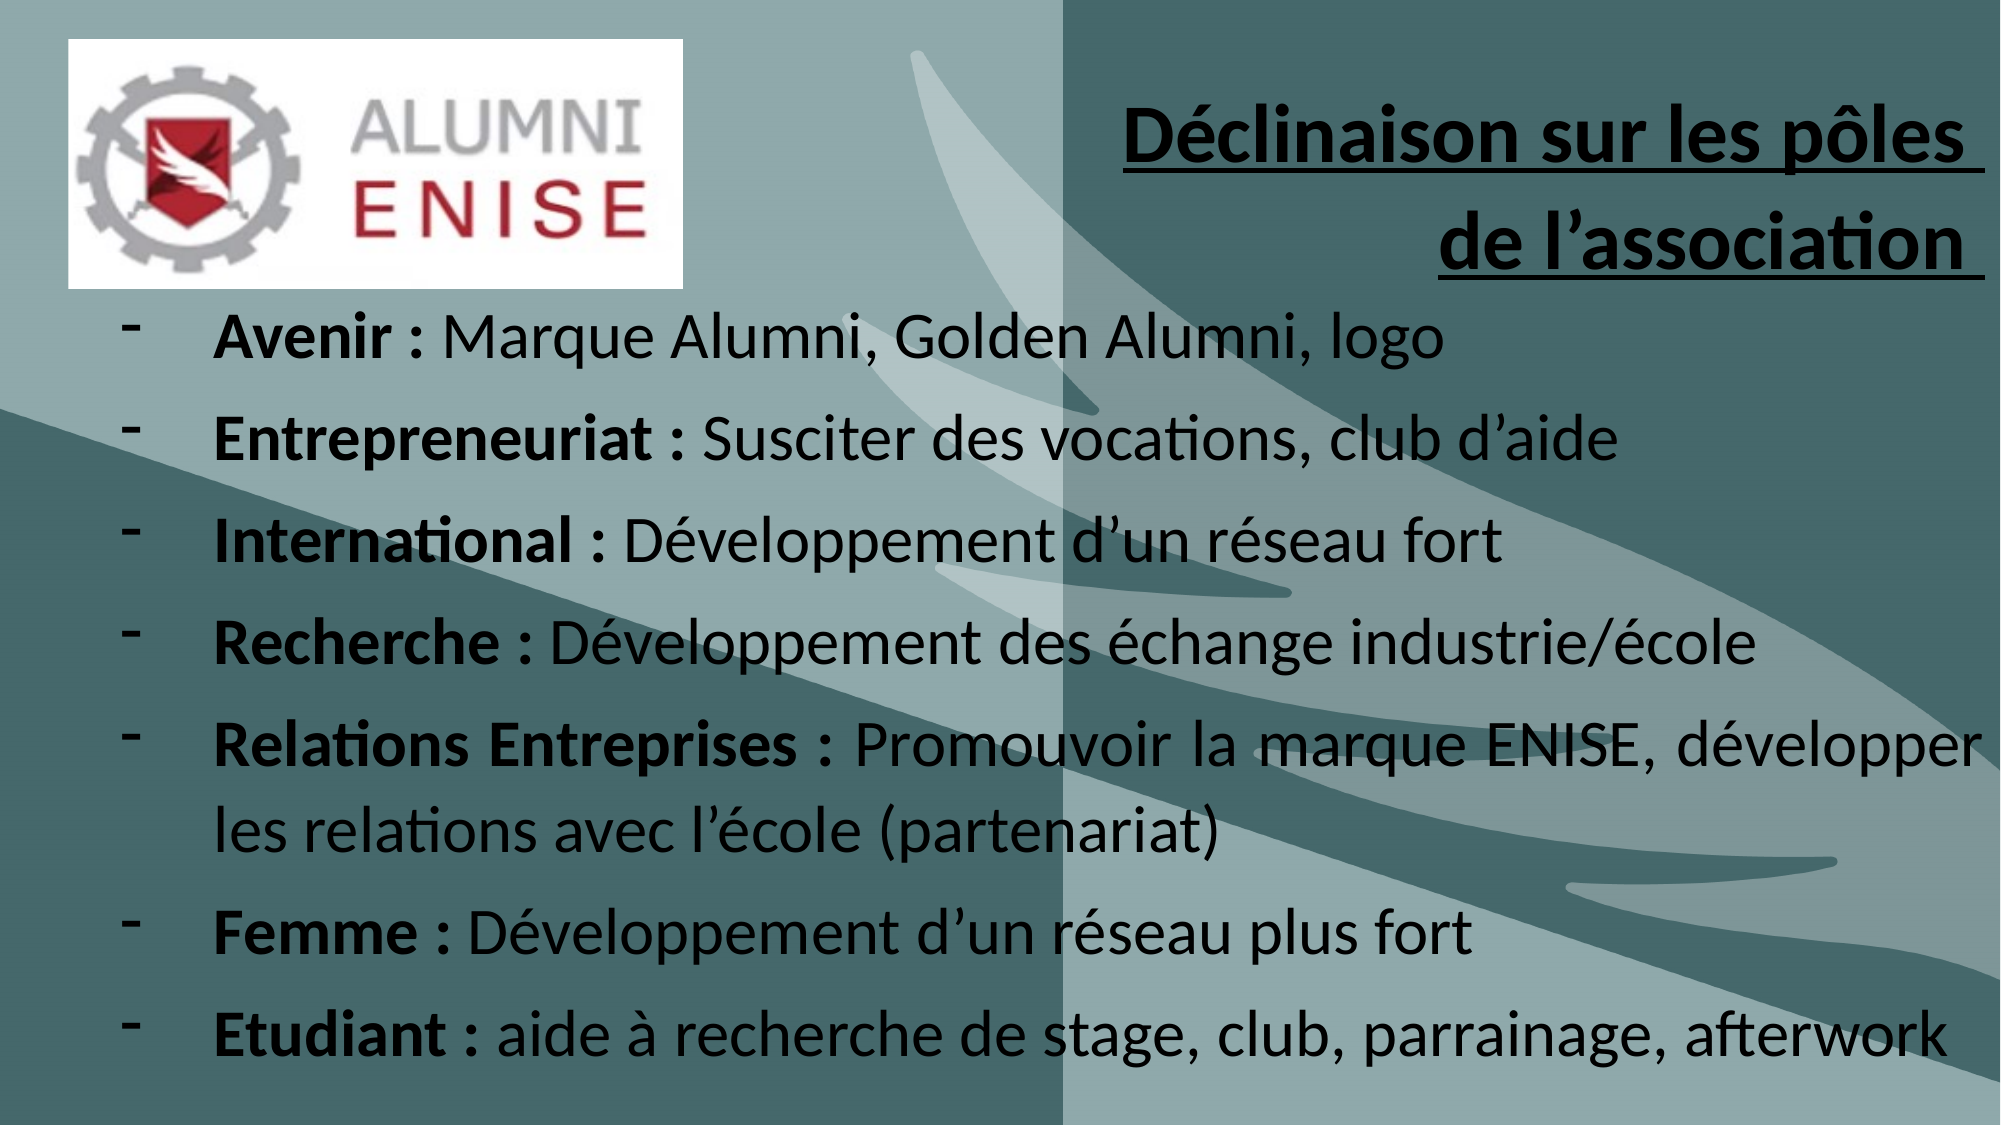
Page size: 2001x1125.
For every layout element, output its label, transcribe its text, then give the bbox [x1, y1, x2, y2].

picture [0, 0, 2001, 1125]
text_box Déclinaison sur les pôles de l’association Avenir : Marque Alumni, Golden Alumni, logo Entrepreneuriat : Susciter des vocations, club d’aide International : Développement d’un réseau fort Recherche : Développement des échange industrie/école Relations Entreprises : Promouvoir la marque ENISE, développer les relations avec l’école (partenariat) Femme : Développement d’un réseau plus fort Etudiant : aide à recherche de stage, club, parrainage, afterwork [105, 64, 2000, 1125]
